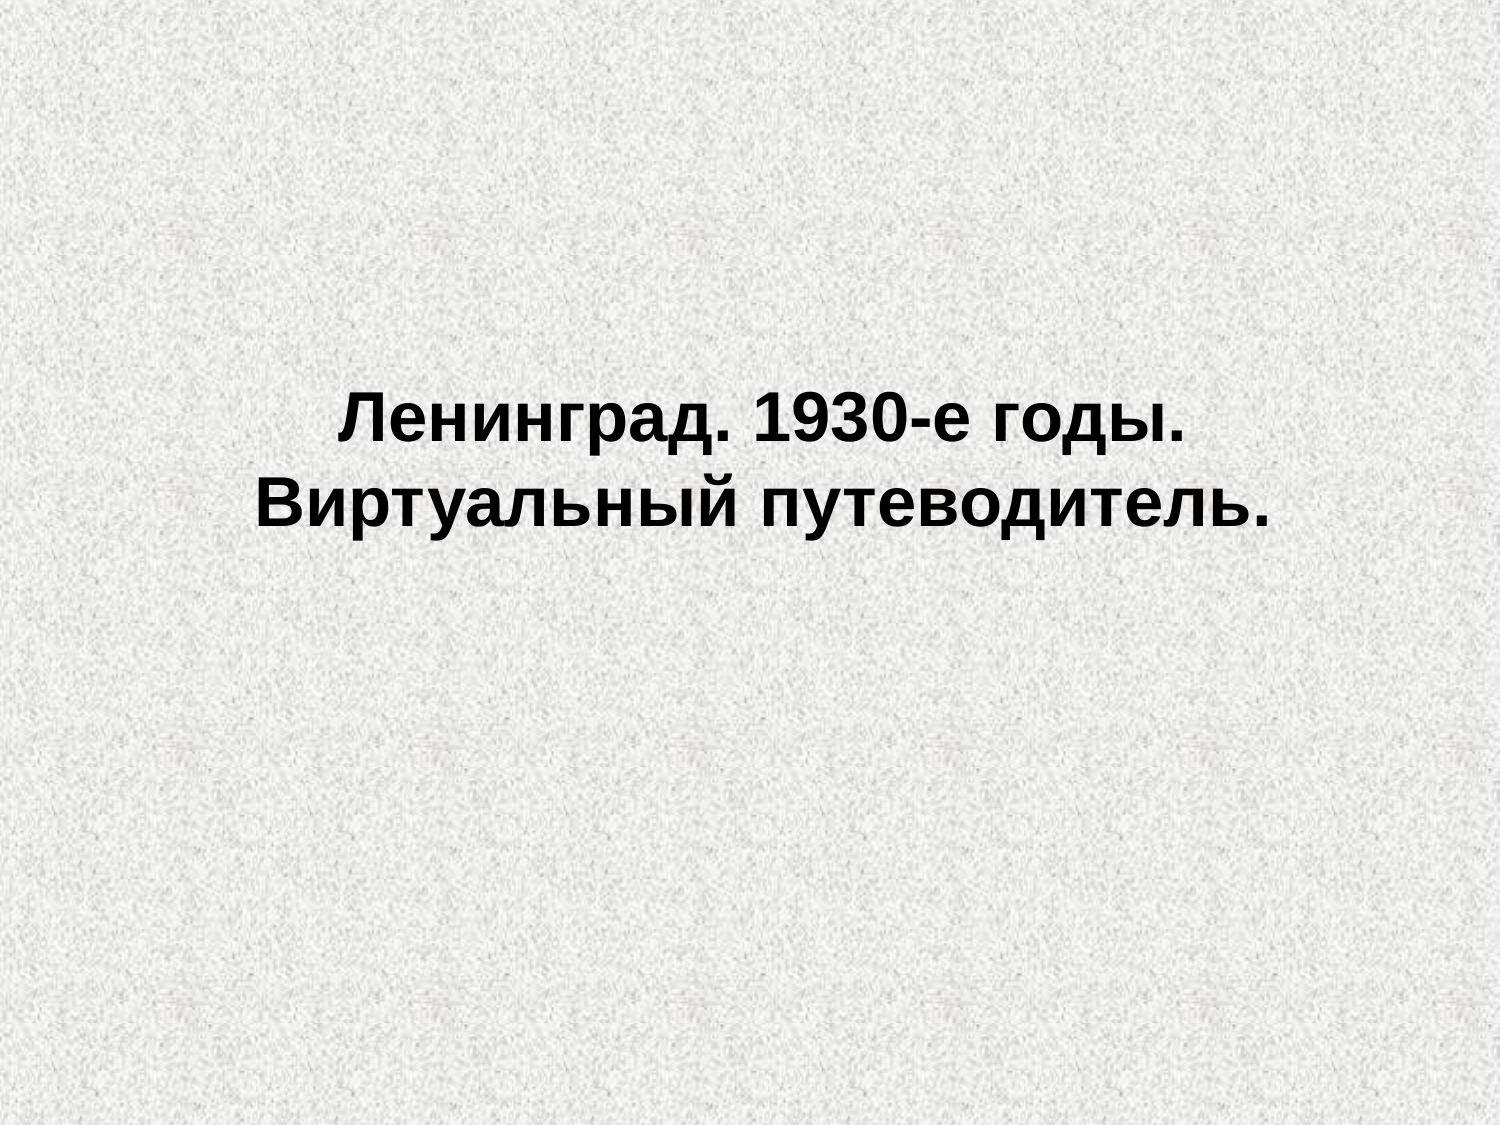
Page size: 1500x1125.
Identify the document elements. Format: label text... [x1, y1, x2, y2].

picture [0, 0, 1500, 1125]
title Ленинград. 1930-е годы. Виртуальный путеводитель. [88, 361, 1439, 550]
